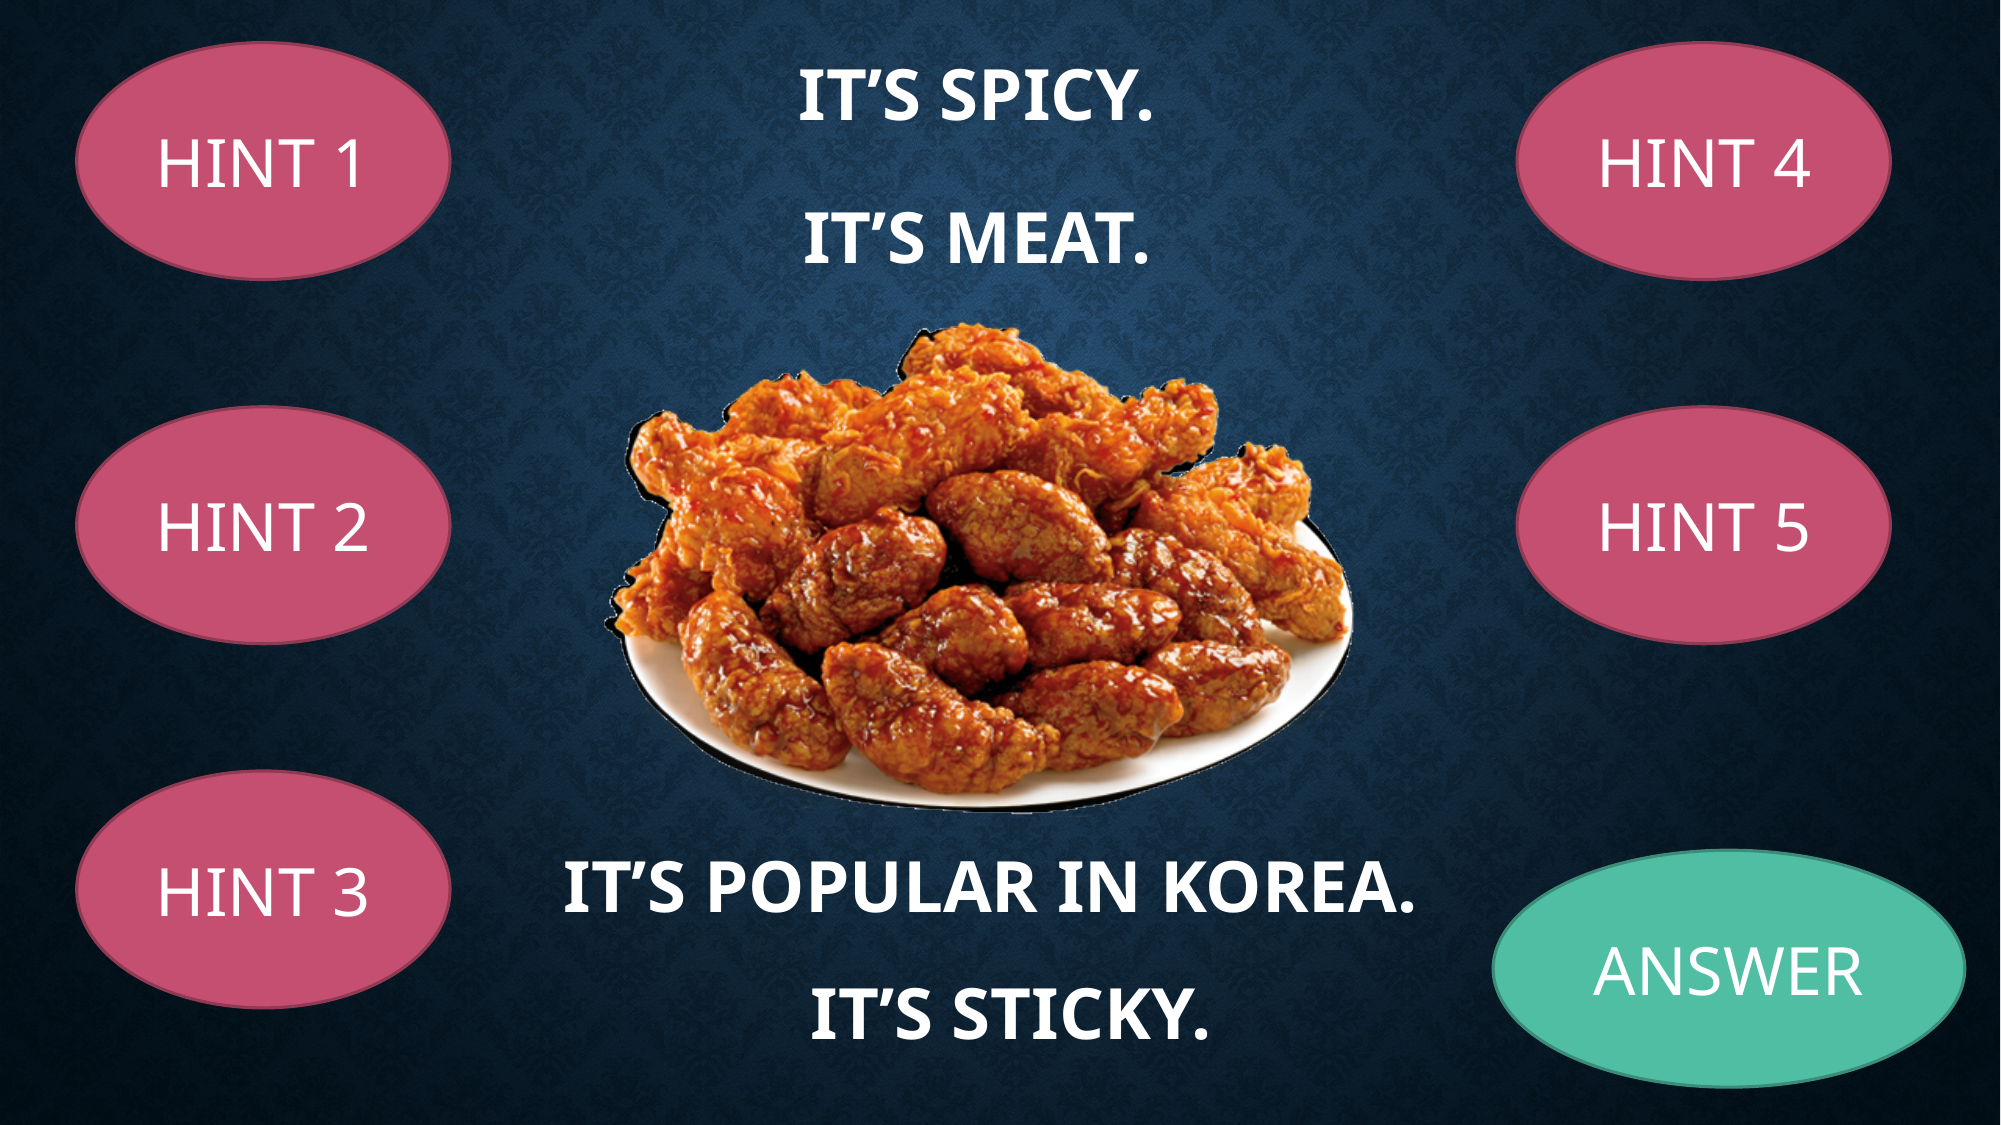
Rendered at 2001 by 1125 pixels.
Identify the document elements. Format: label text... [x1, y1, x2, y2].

text_box It’s meat. [573, 161, 1419, 320]
text_box It’s sticky. [548, 969, 1494, 1096]
text_box HINT 5 [1515, 405, 1892, 646]
picture [583, 220, 1369, 833]
text_box HINT 3 [75, 769, 452, 1010]
text_box HINT 1 [75, 41, 452, 282]
text_box HINT 4 [1515, 41, 1892, 282]
text_box It’s spicy. [573, 18, 1419, 161]
text_box HINT 2 [75, 405, 452, 646]
text_box It’s popular in Korea. [525, 810, 1494, 969]
text_box ANSWER [1494, 848, 1967, 1089]
